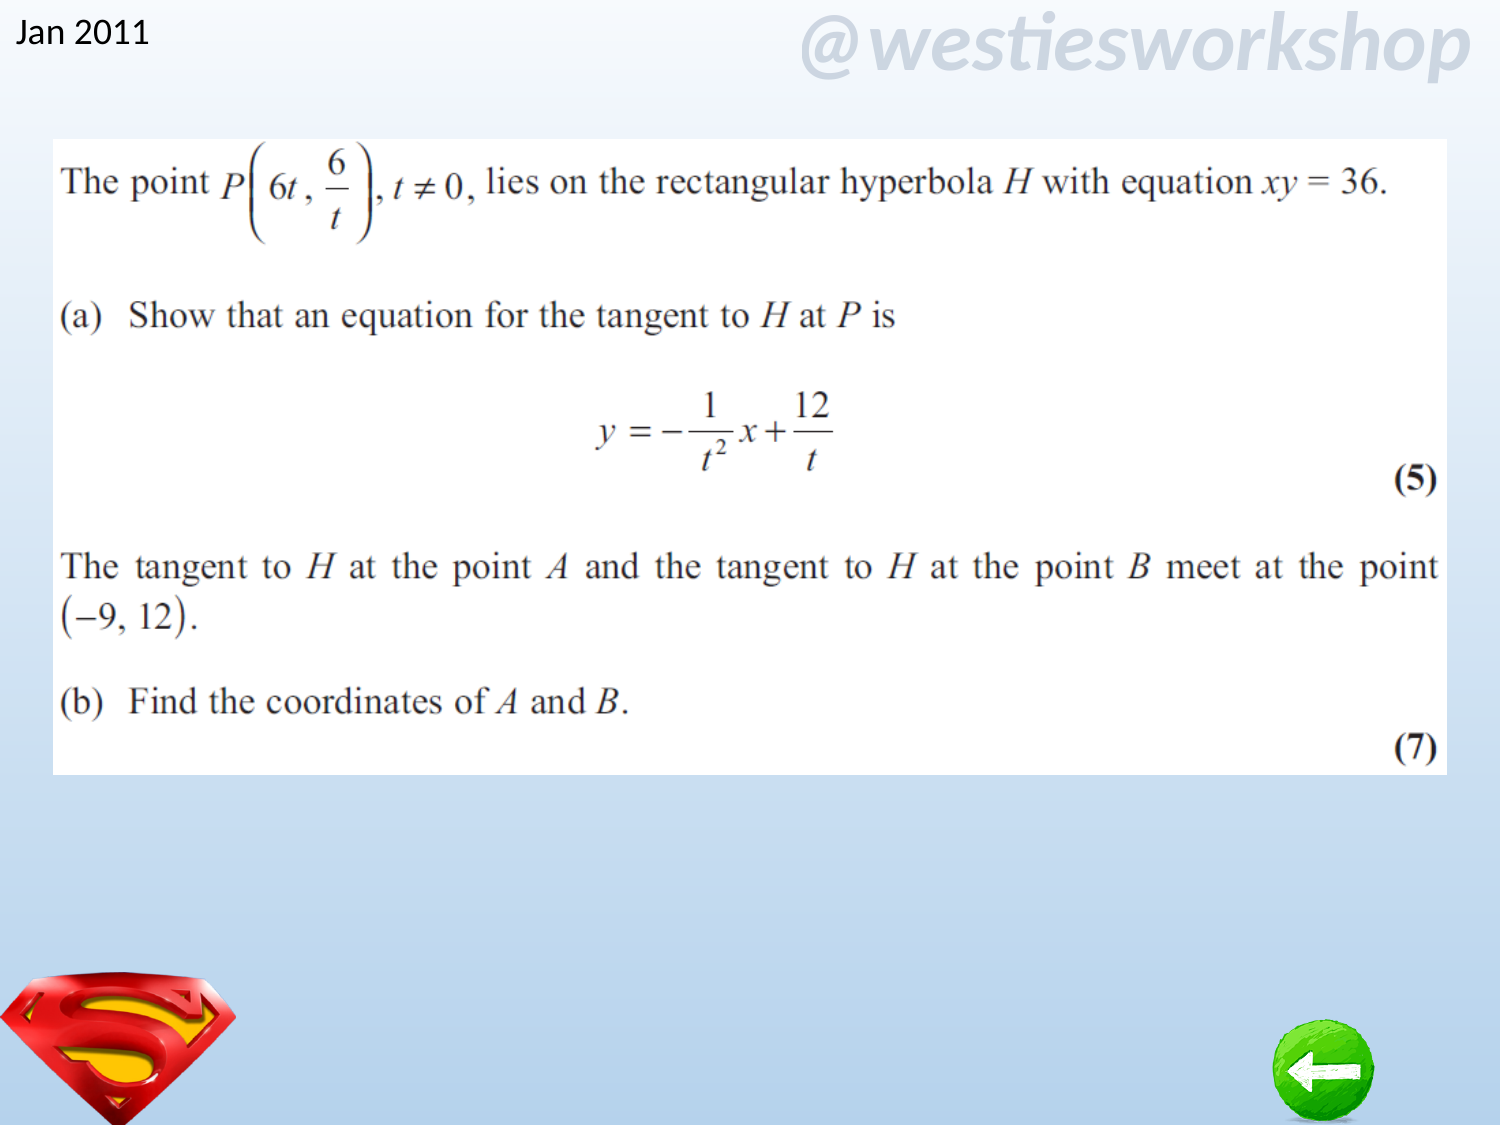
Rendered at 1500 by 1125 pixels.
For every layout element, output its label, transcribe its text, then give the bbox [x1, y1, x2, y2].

picture [53, 139, 1447, 776]
picture [1270, 1019, 1376, 1125]
picture [0, 972, 236, 1125]
text_box Jan 2011 [1, 0, 165, 60]
